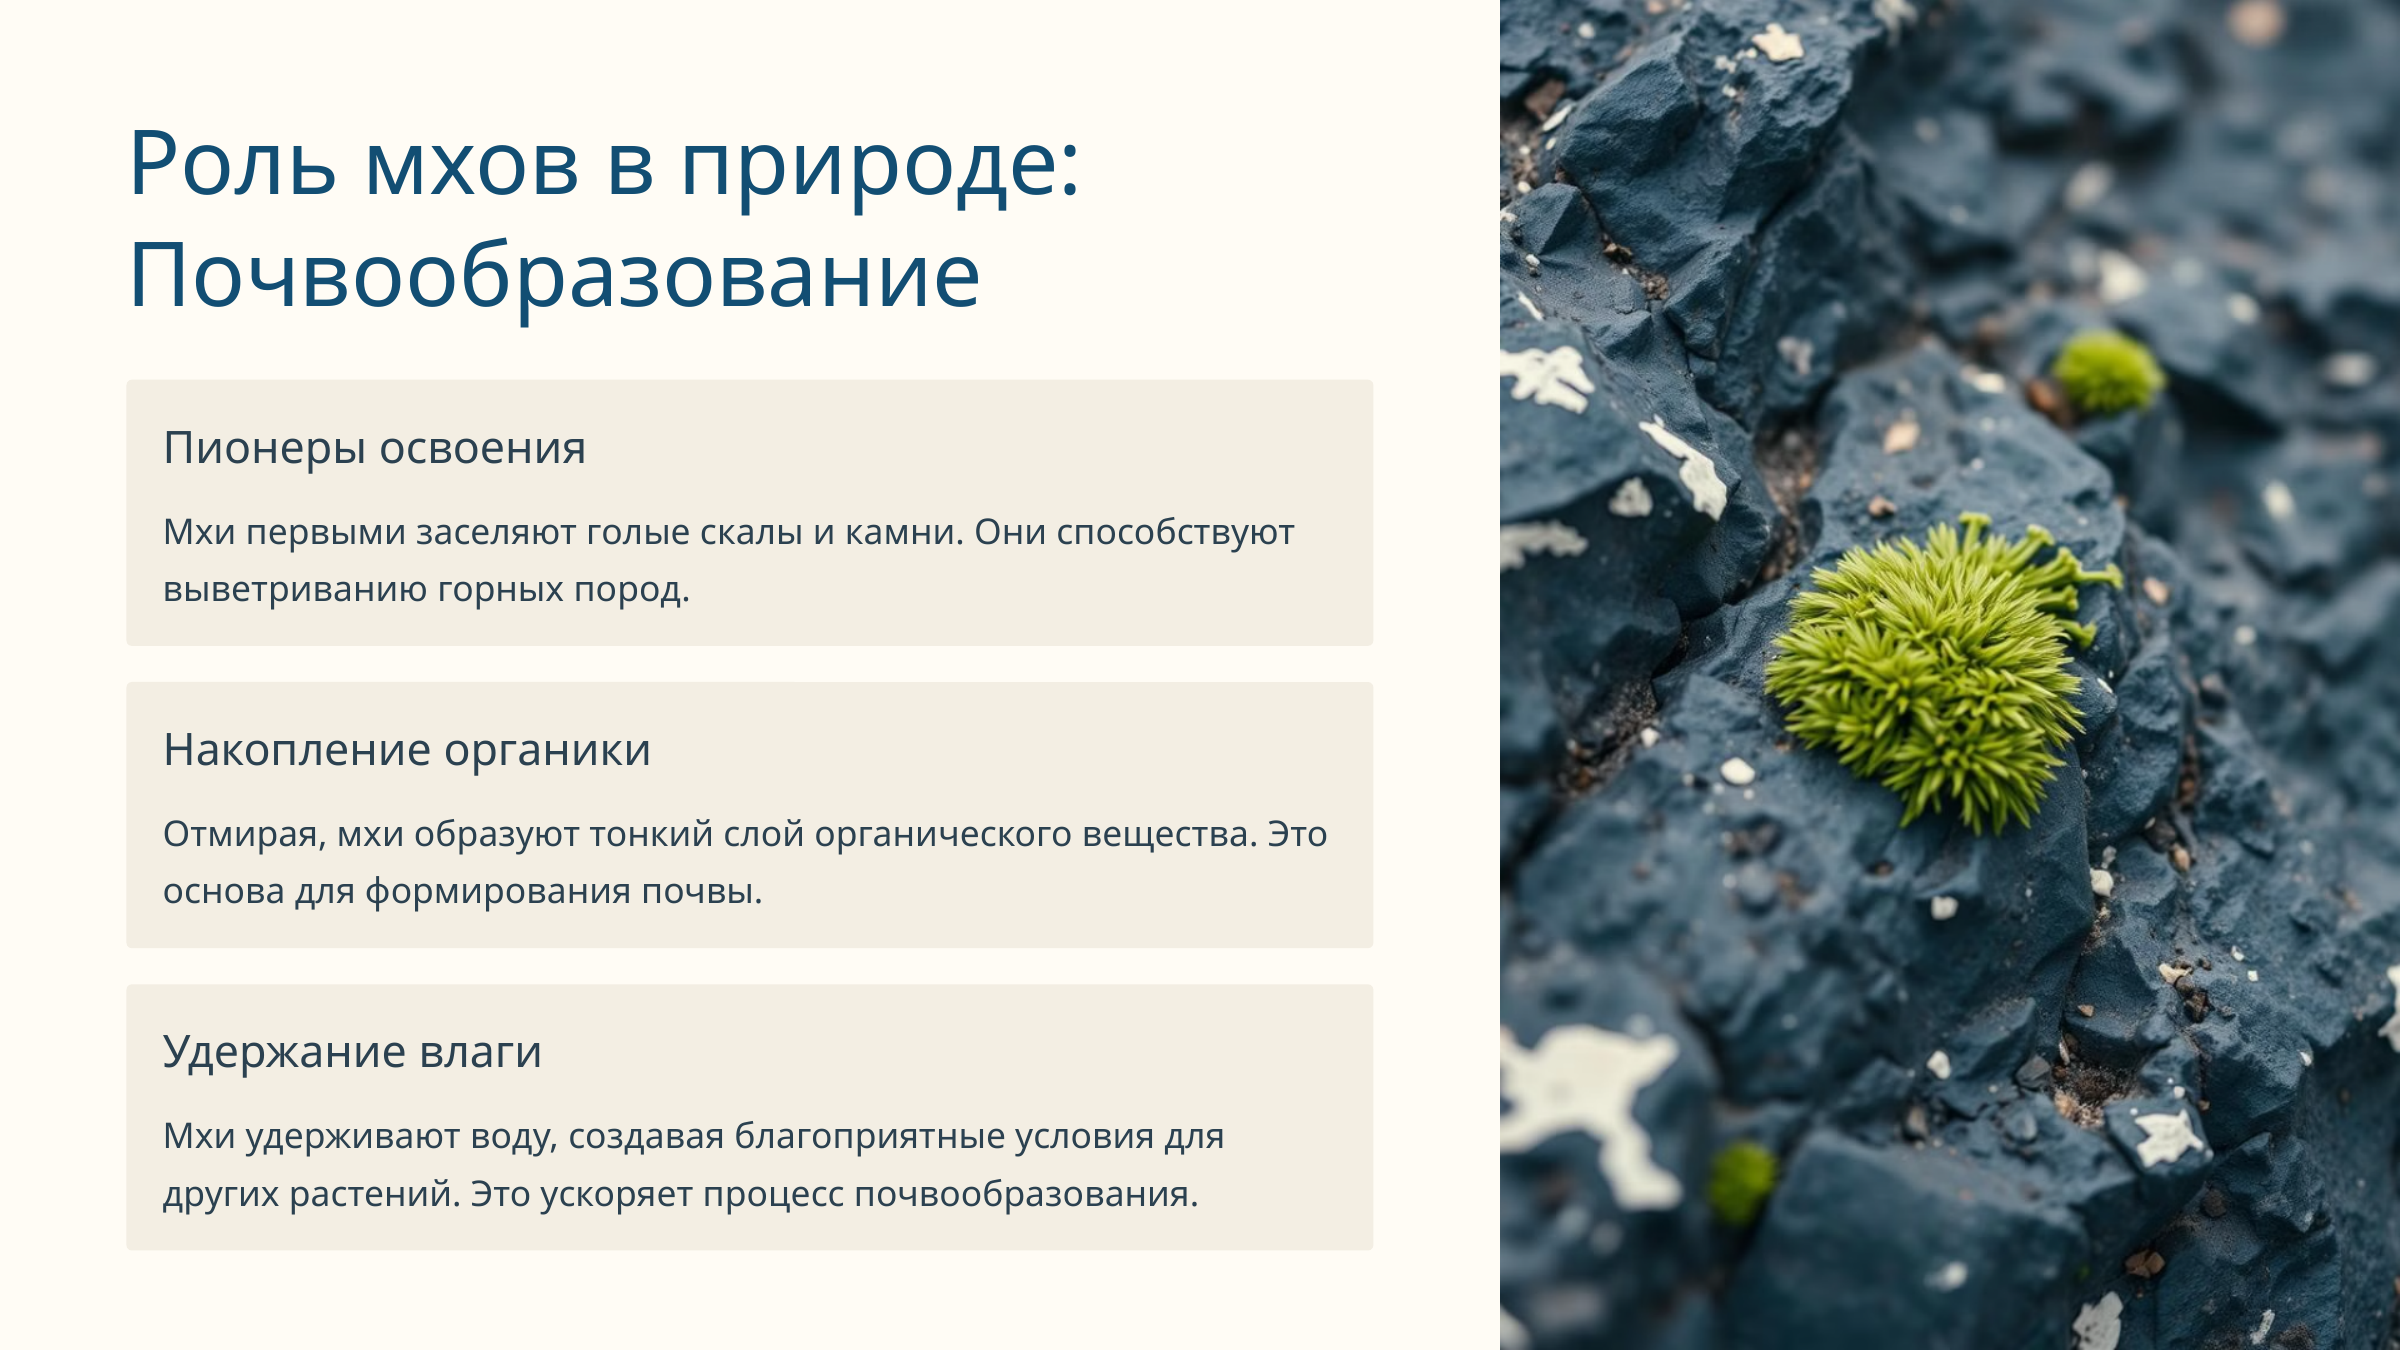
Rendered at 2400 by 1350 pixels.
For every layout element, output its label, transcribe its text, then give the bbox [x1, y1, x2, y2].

text_box Удержание влаги [162, 1020, 615, 1077]
picture [1499, 0, 2400, 1350]
text_box [126, 379, 1374, 646]
text_box [126, 984, 1374, 1251]
text_box Мхи первыми заселяют голые скалы и камни. Они способствуют выветриванию горных пород. [162, 494, 1338, 610]
text_box Пионеры освоения [162, 415, 615, 473]
text_box Мхи удерживают воду, создавая благоприятные условия для других растений. Это ускоряет процесс почвообразования. [162, 1098, 1338, 1215]
text_box Накопление органики [162, 718, 655, 775]
text_box Отмирая, мхи образуют тонкий слой органического вещества. Это основа для формирования почвы. [162, 796, 1338, 912]
text_box Роль мхов в природе: Почвообразование [126, 99, 1374, 326]
text_box [126, 681, 1374, 949]
